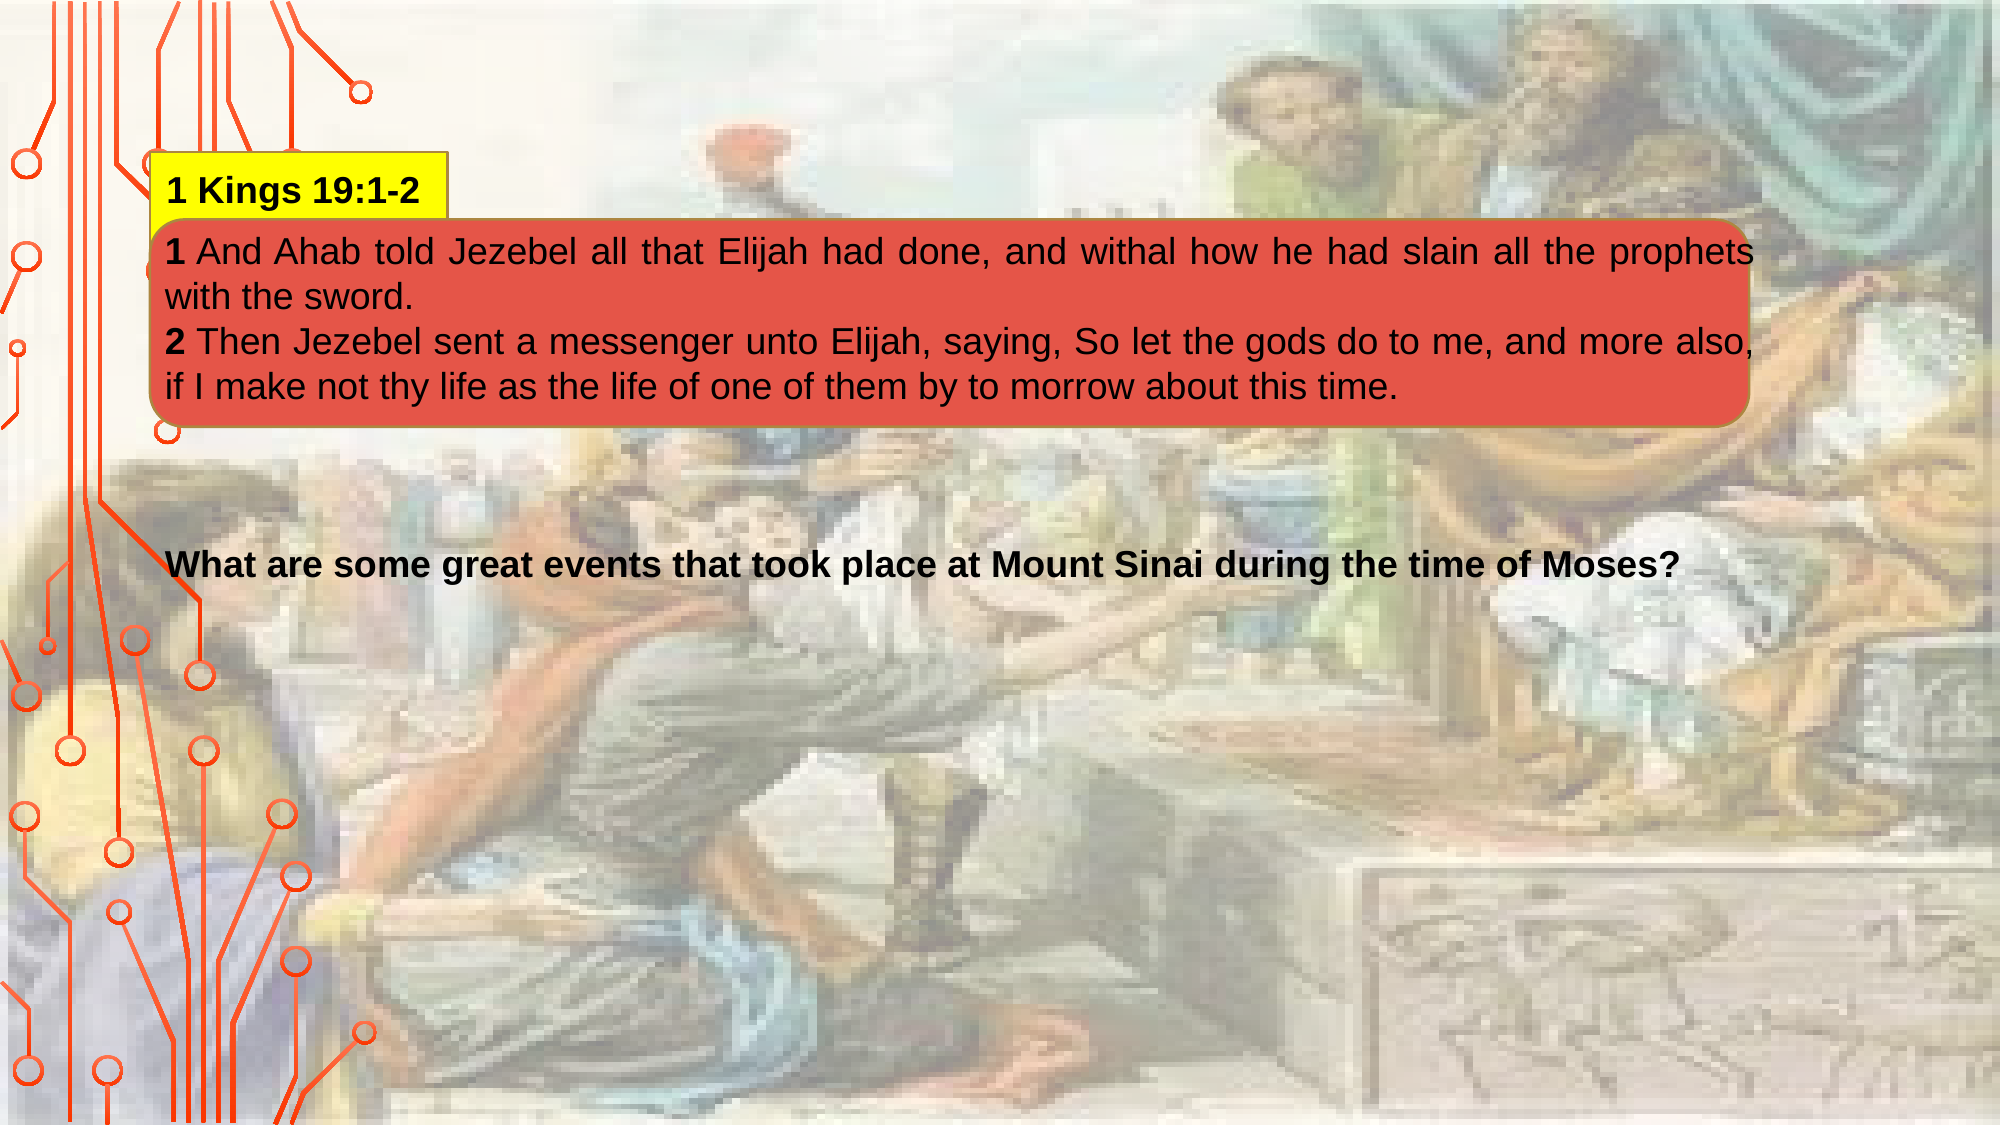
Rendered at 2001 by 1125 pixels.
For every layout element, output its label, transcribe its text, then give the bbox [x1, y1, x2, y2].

text_box What are some great events that took place at Mount Sinai during the time of Moses? [149, 532, 1750, 592]
text_box 1 And Ahab told Jezebel all that Elijah had done, and withal how he had slain all the prophets with the sword. 2 Then Jezebel sent a messenger unto Elijah, saying, So let the gods do to me, and more also, if I make not thy life as the life of one of them by to morrow about this time. [149, 219, 1770, 415]
text_box 1 Kings 19:1-2 [151, 158, 446, 219]
text_box [149, 151, 449, 219]
text_box [156, 415, 1743, 429]
